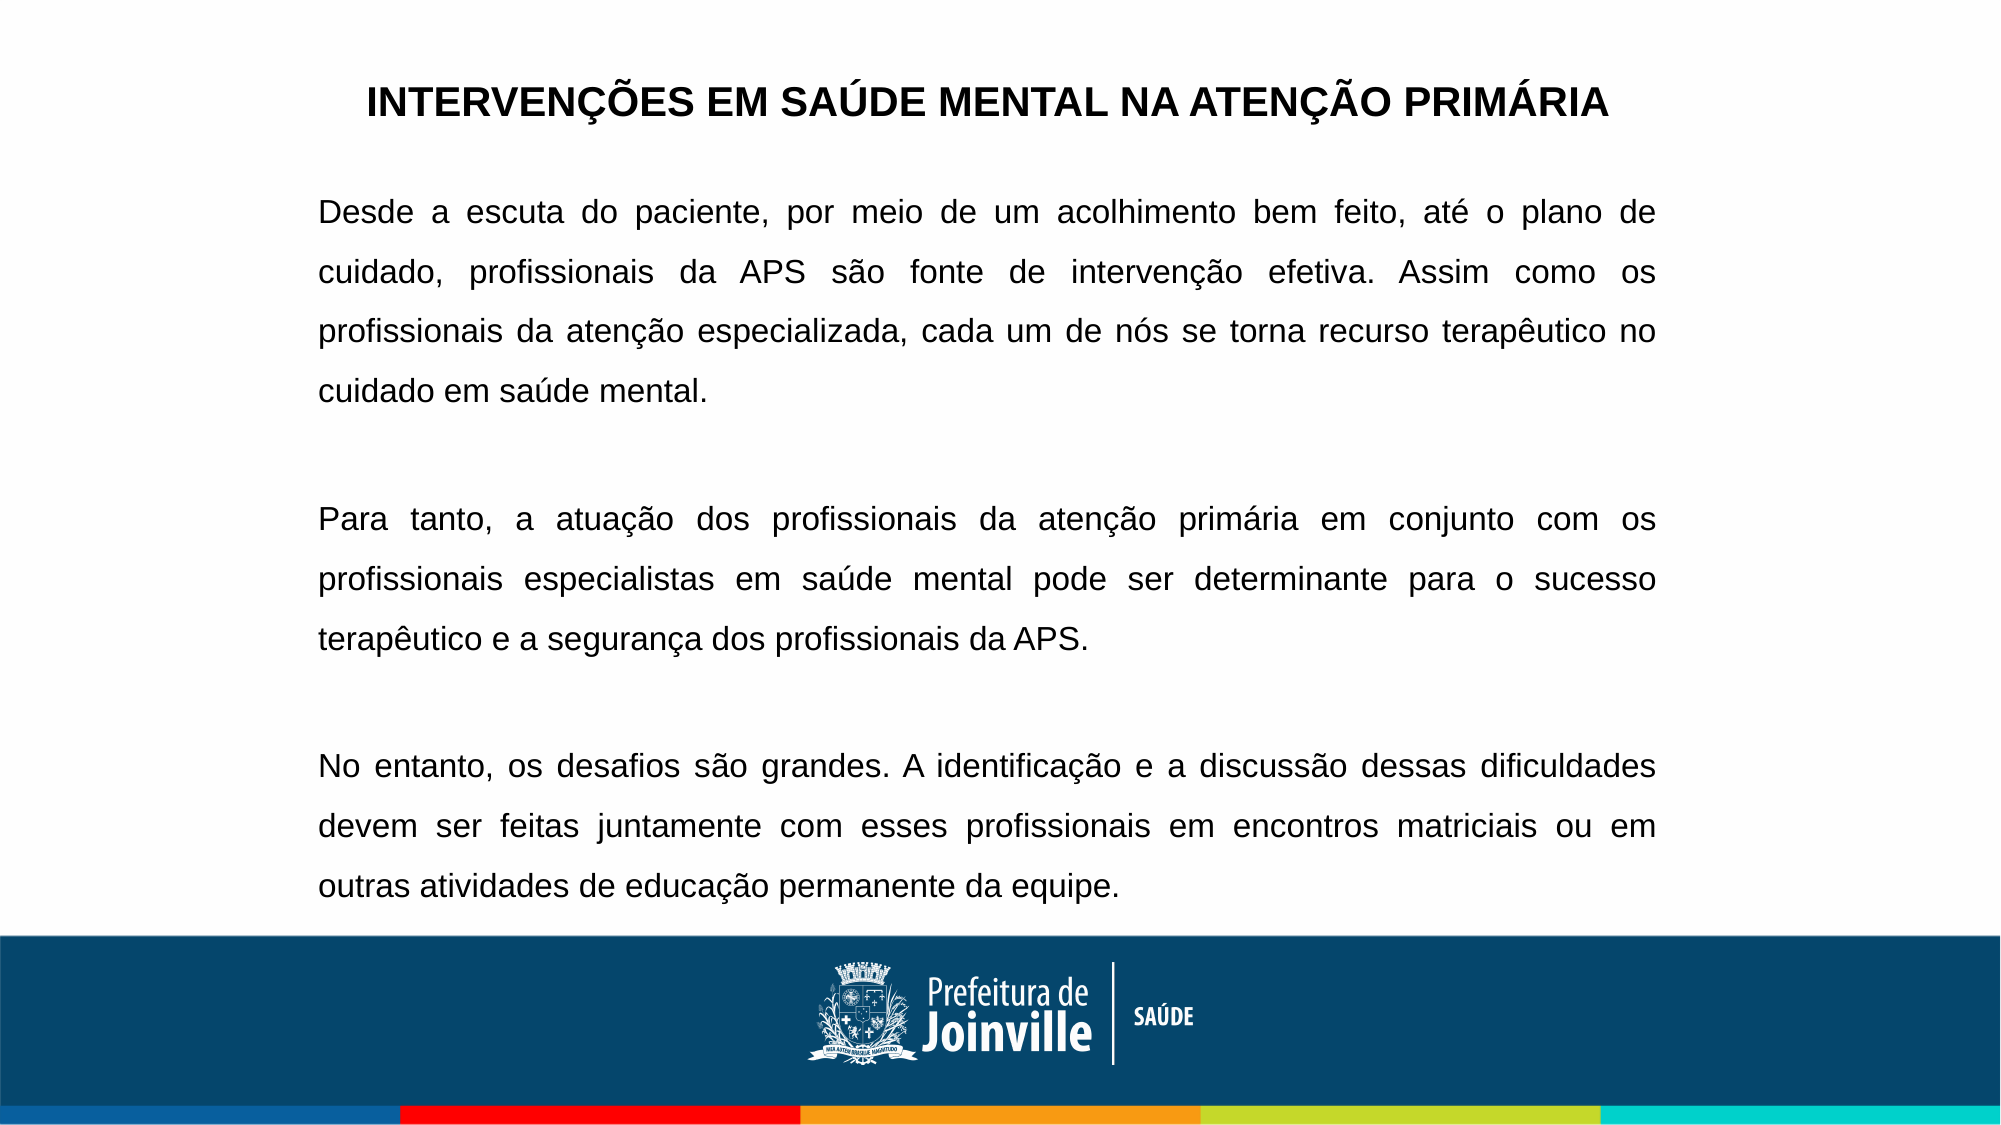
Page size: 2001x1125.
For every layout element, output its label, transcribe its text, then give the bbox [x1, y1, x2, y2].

text_box INTERVENÇÕES EM SAÚDE MENTAL NA ATENÇÃO PRIMÁRIA Desde a escuta do paciente, por meio de um acolhimento bem feito, até o plano de cuidado, profissionais da APS são fonte de intervenção efetiva. Assim como os profissionais da atenção especializada, cada um de nós se torna recurso terapêutico no cuidado em saúde mental. Para tanto, a atuação dos profissionais da atenção primária em conjunto com os profissionais especialistas em saúde mental pode ser determinante para o sucesso terapêutico e a segurança dos profissionais da APS. No entanto, os desafios são grandes. A identificação e a discussão dessas dificuldades devem ser feitas juntamente com esses profissionais em encontros matriciais ou em outras atividades de educação permanente da equipe. [303, 59, 1674, 760]
picture [0, 0, 2001, 1125]
